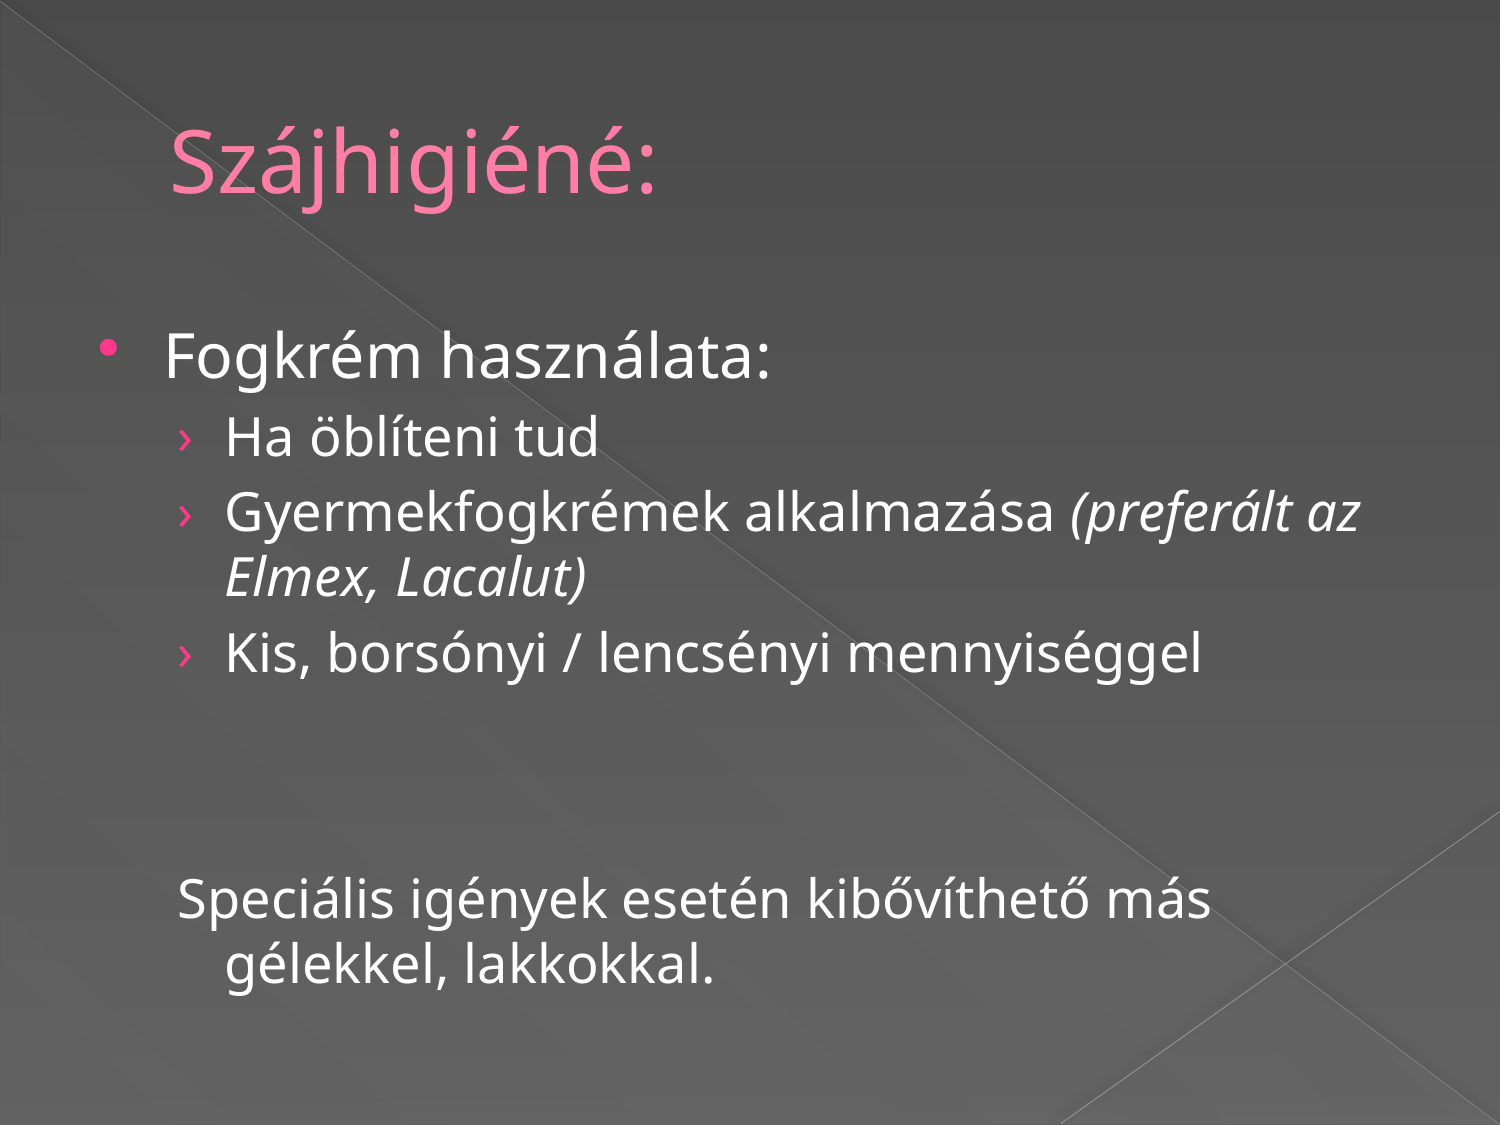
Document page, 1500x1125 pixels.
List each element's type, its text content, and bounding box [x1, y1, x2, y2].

list Fogkrém használata: Ha öblíteni tud Gyermekfogkrémek alkalmazása (preferált az Elmex, Lacalut) Kis, borsónyi / lencsényi mennyiséggel Speciális igények esetén kibővíthető más gélekkel, lakkokkal. [75, 308, 1425, 1059]
title Szájhigiéné: [75, 43, 1425, 274]
